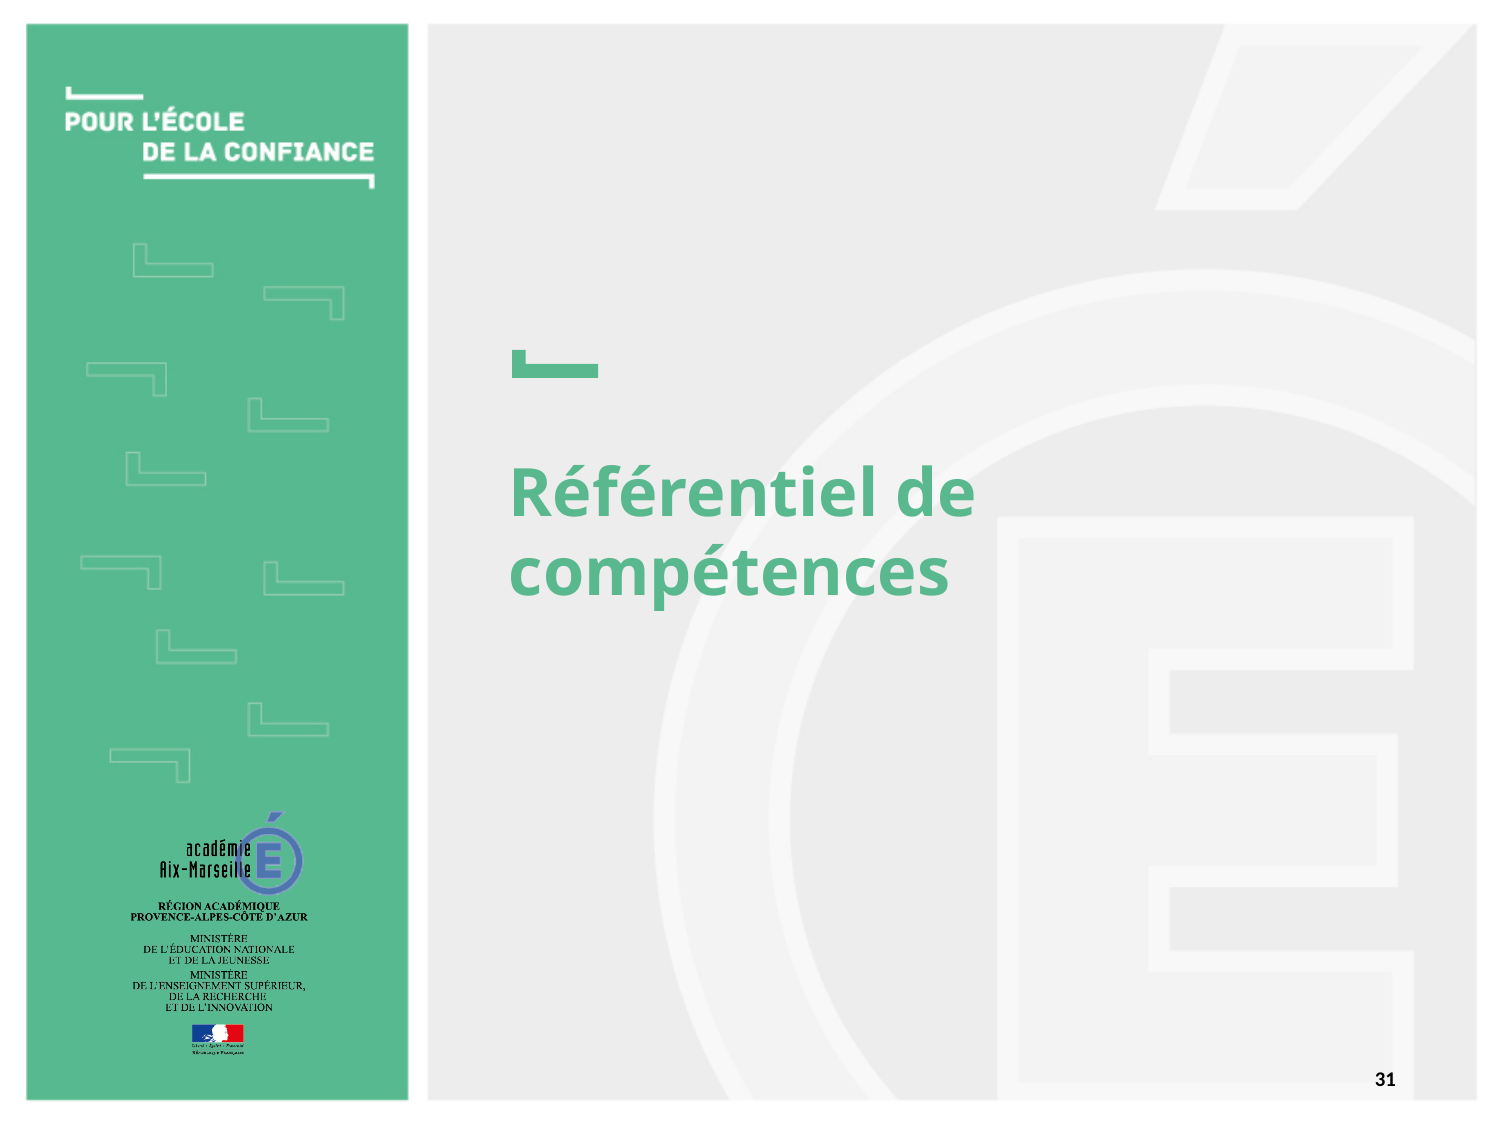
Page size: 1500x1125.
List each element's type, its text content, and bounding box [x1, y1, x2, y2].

title Référentiel de compétences [493, 364, 1411, 694]
picture [0, 0, 1500, 1125]
slide_number 31 [1353, 1048, 1411, 1109]
